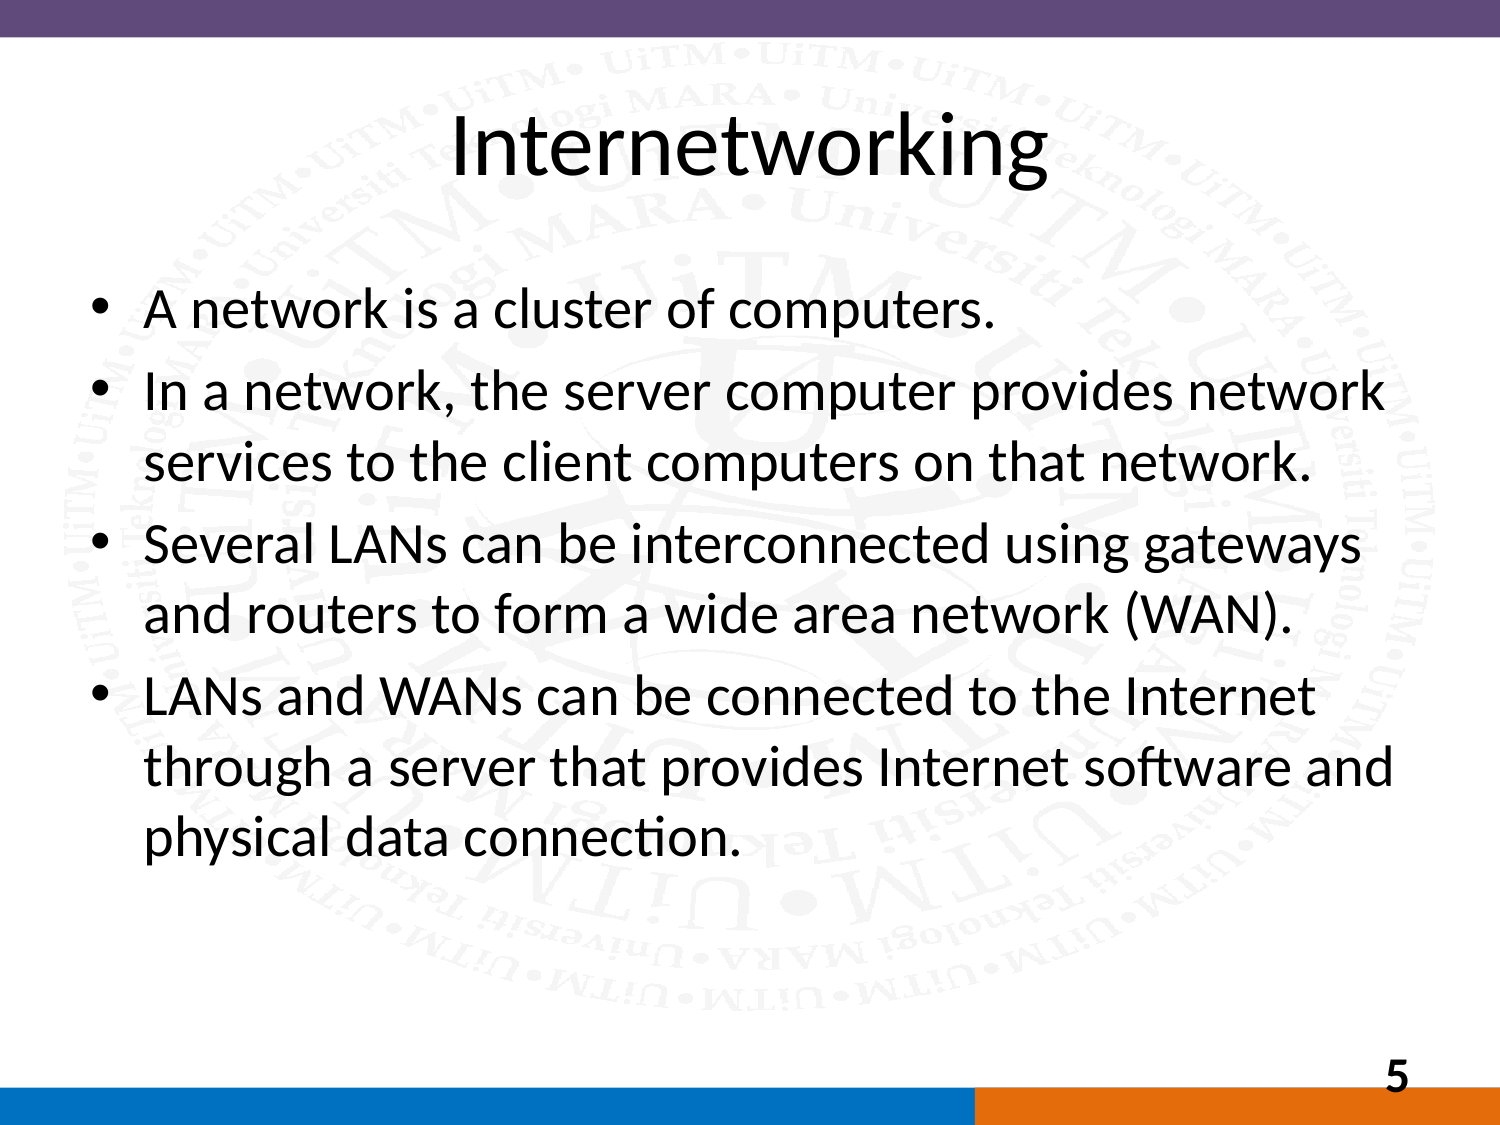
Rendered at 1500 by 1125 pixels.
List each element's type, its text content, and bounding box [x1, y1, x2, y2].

slide_number 5 [1074, 1042, 1425, 1103]
title Internetworking [75, 45, 1425, 233]
list A network is a cluster of computers. In a network, the server computer provides network services to the client computers on that network. Several LANs can be interconnected using gateways and routers to form a wide area network (WAN). LANs and WANs can be connected to the Internet through a server that provides Internet software and physical data connection. [75, 262, 1425, 1005]
